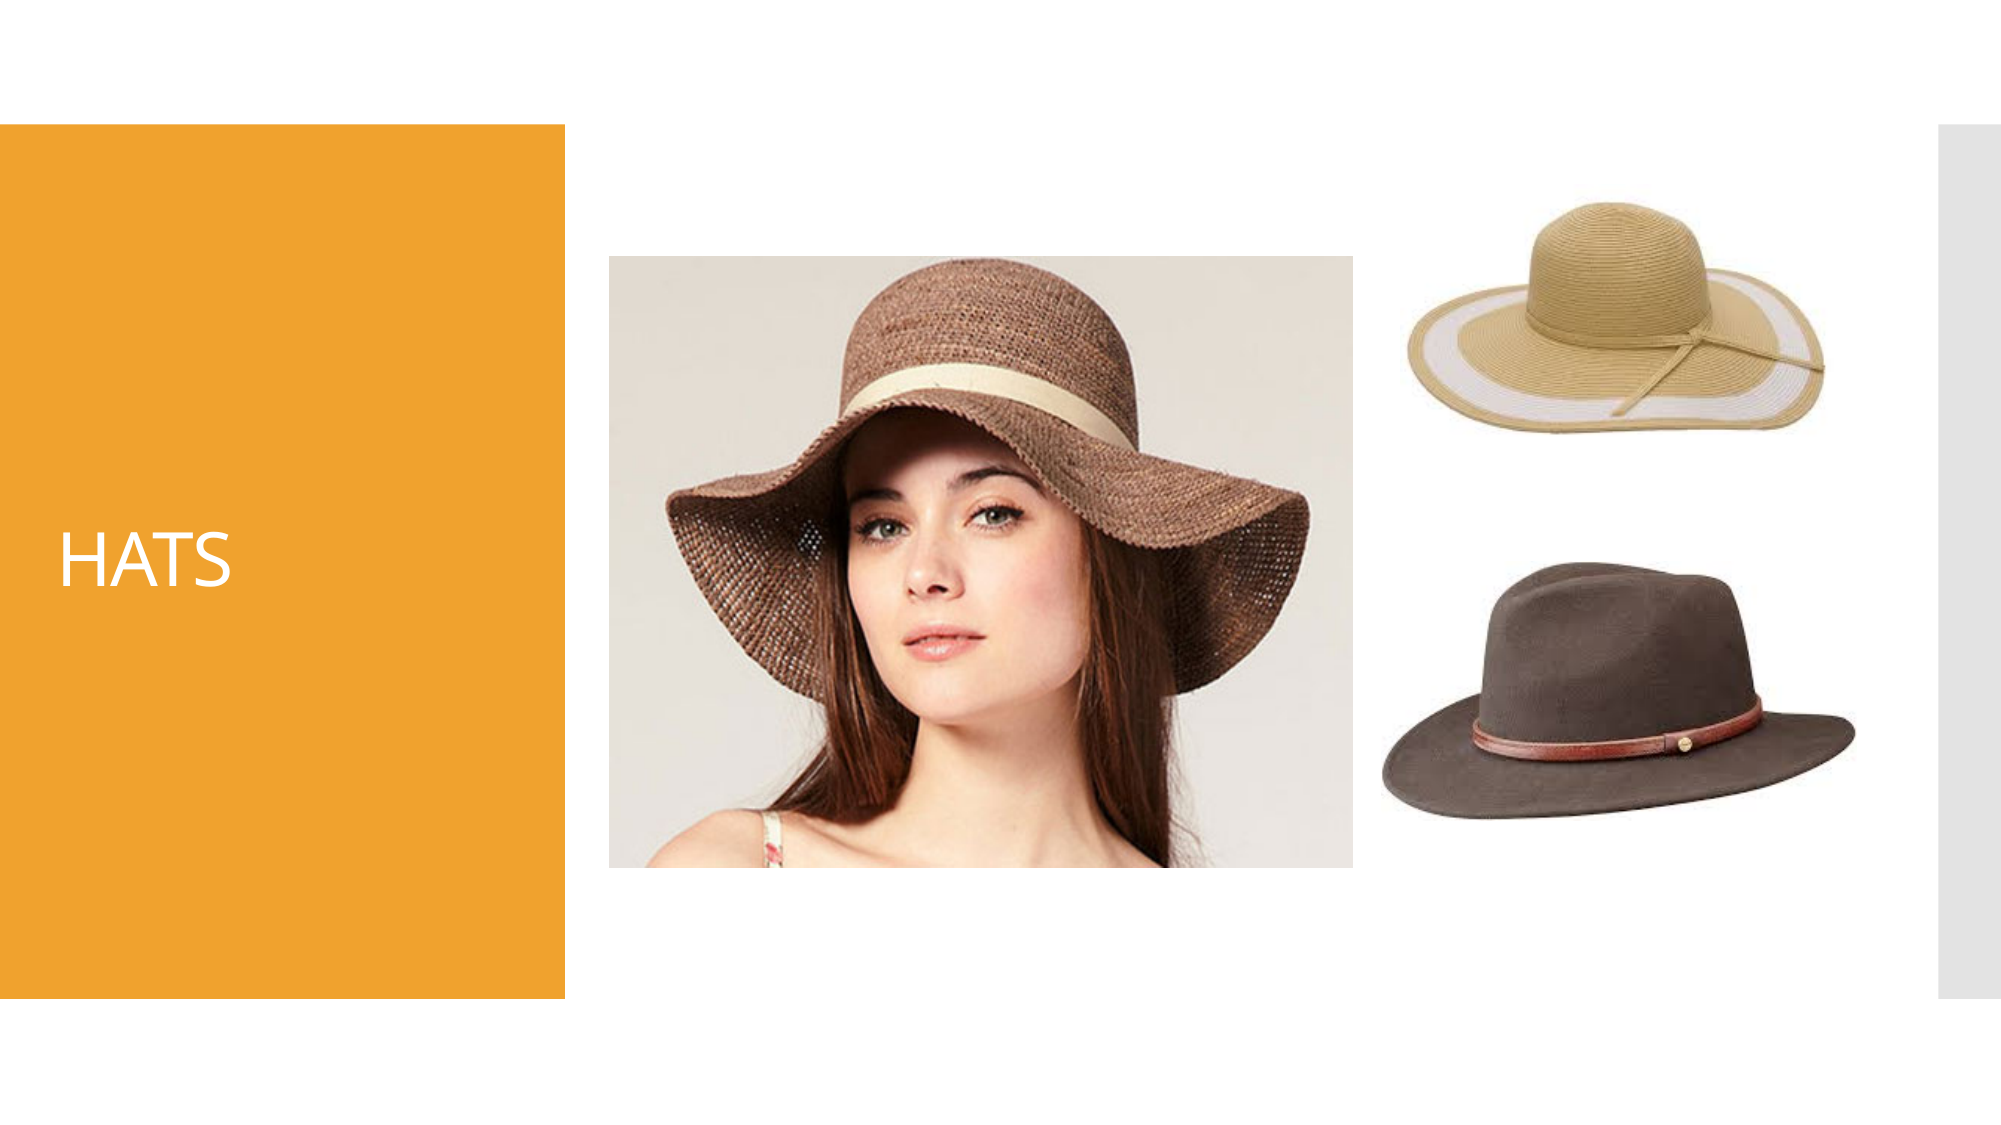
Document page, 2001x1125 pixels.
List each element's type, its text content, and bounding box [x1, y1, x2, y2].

picture [1381, 561, 1857, 822]
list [1400, 184, 1839, 466]
picture [609, 256, 1353, 869]
title HATS [41, 184, 525, 940]
